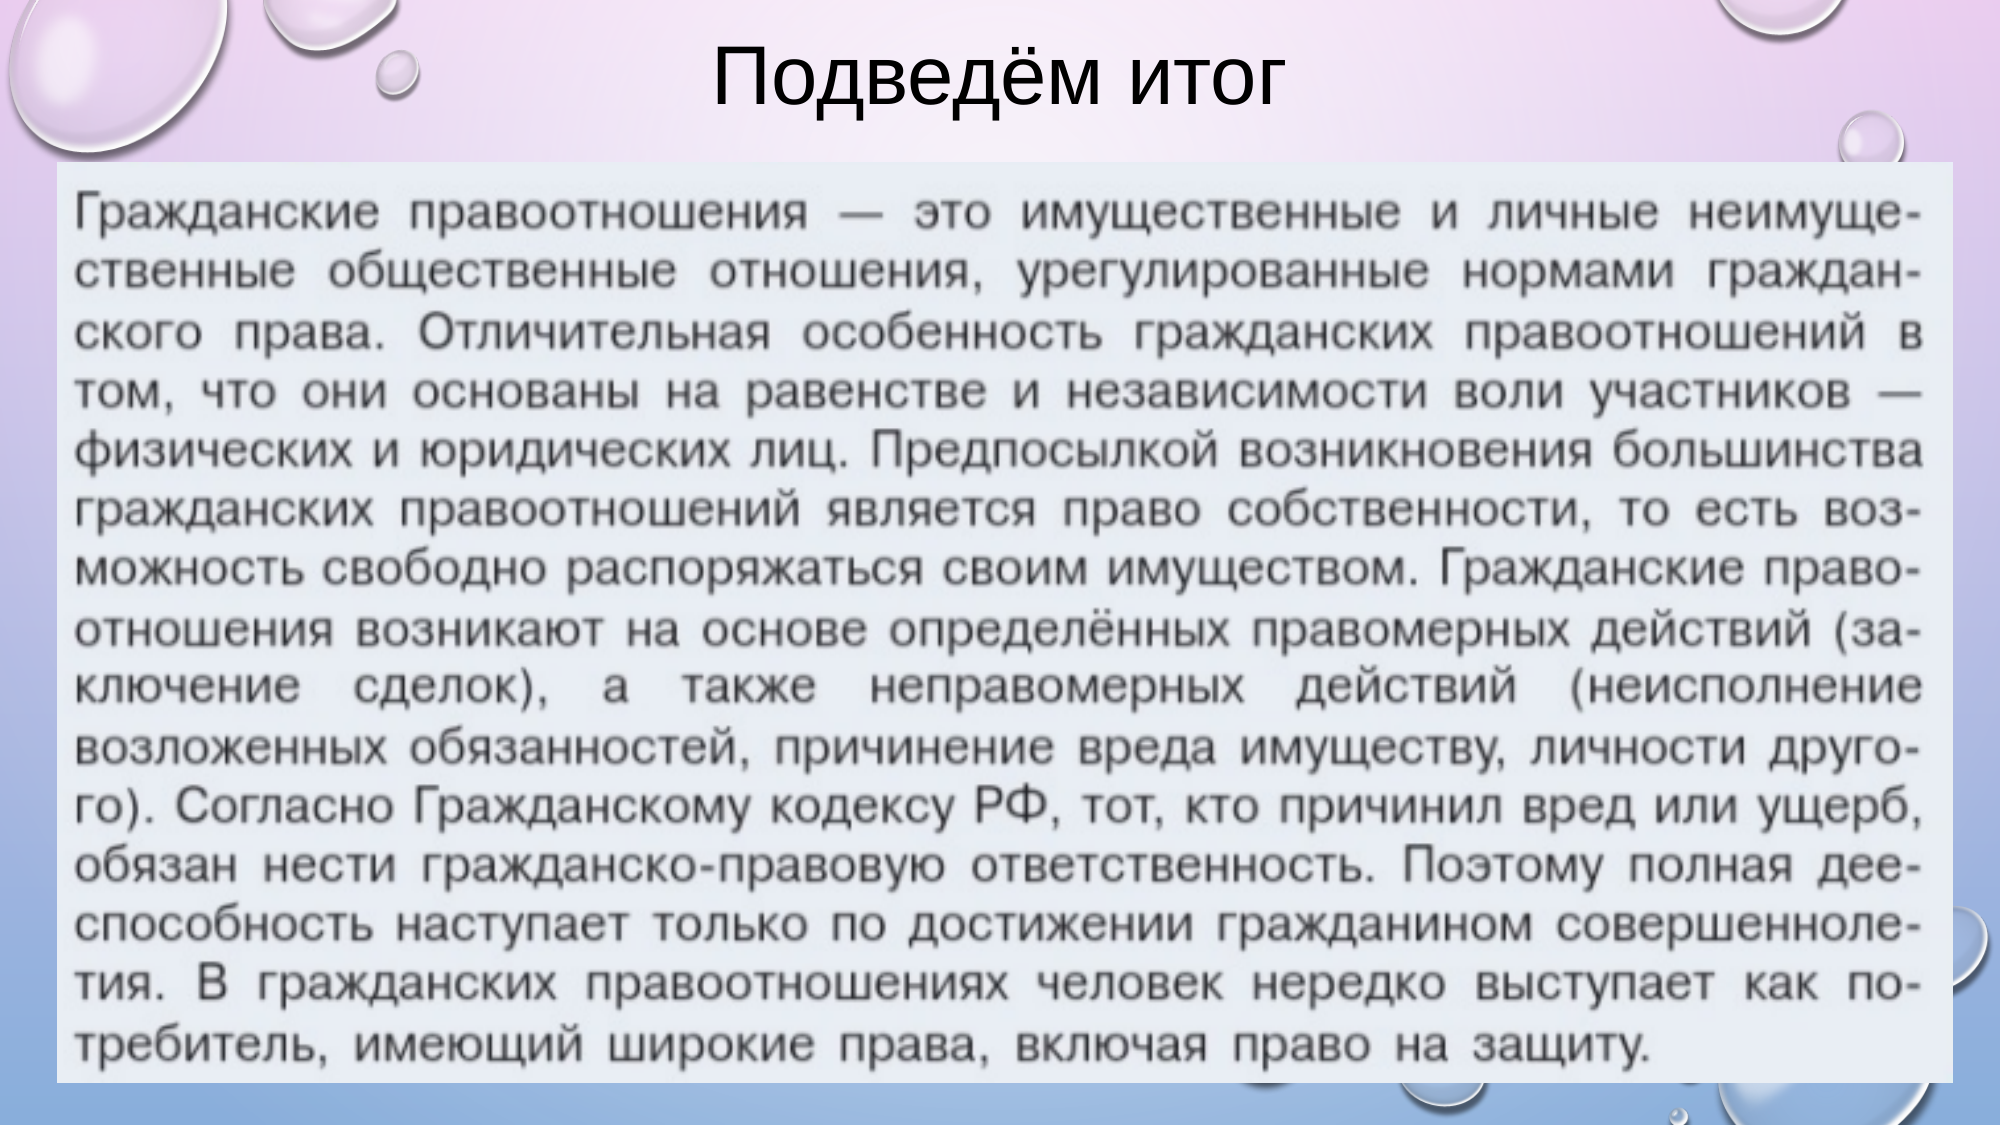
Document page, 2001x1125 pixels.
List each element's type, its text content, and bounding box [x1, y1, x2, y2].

text_box Подведём итог [697, 14, 1303, 129]
picture [0, 0, 2000, 1125]
